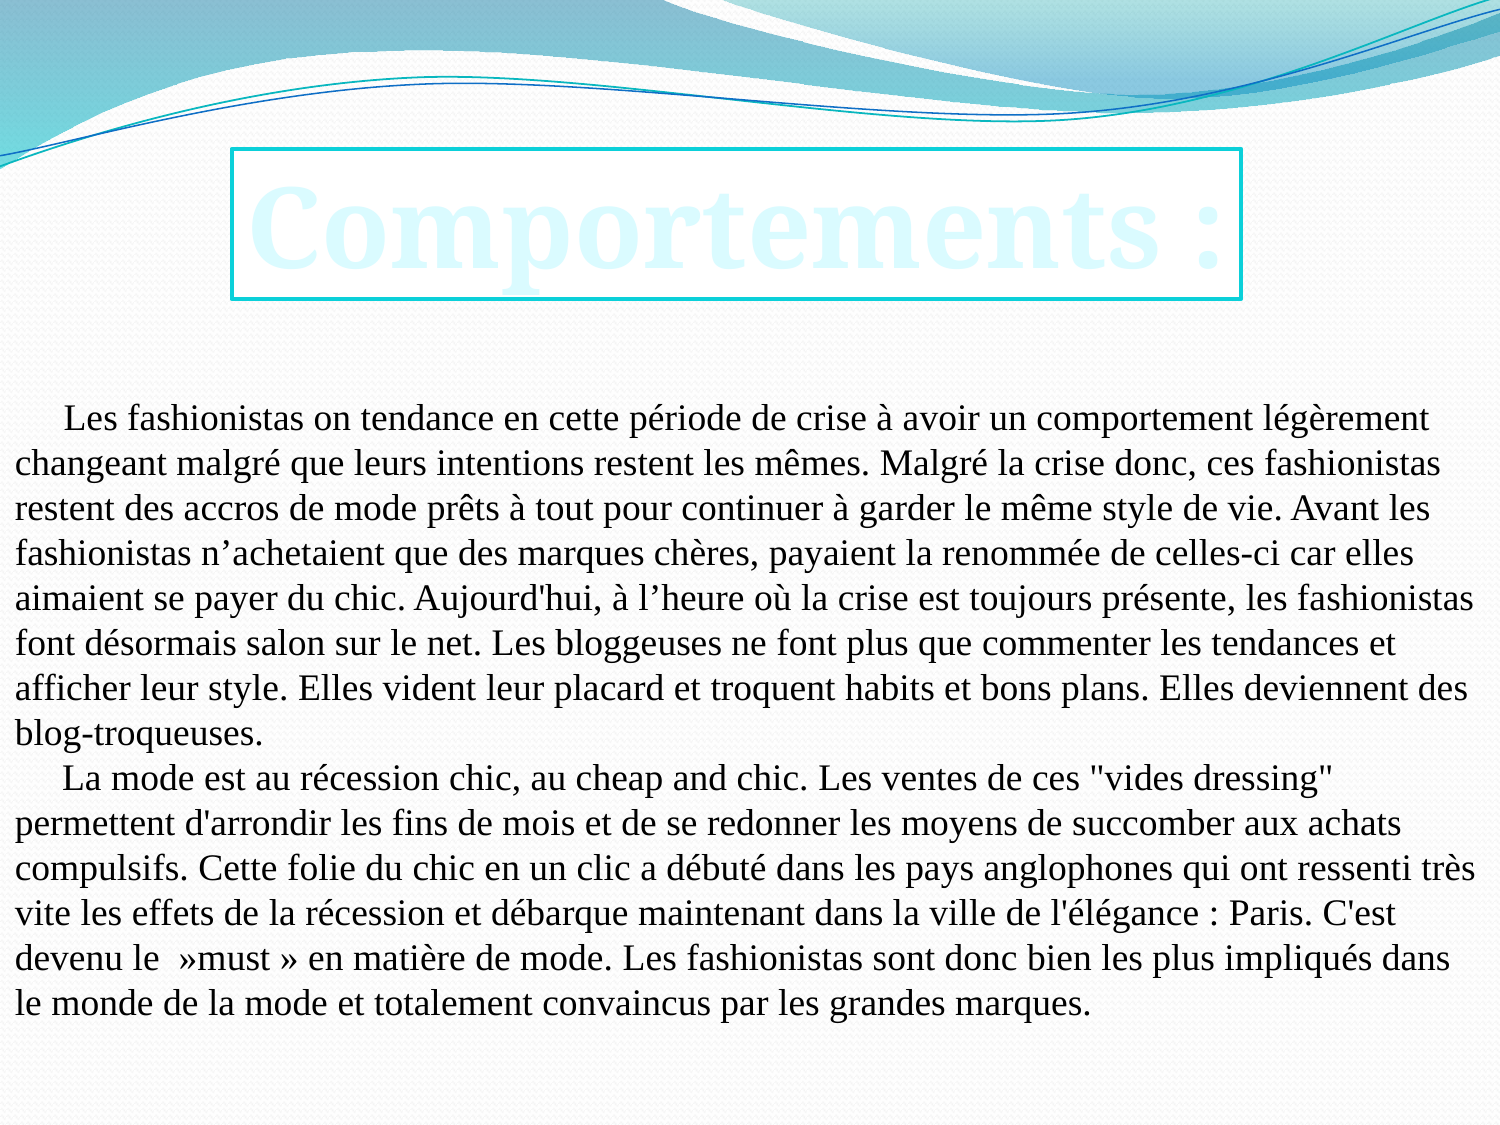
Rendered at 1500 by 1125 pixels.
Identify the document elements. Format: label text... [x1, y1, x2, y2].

text_box Comportements : [230, 147, 1243, 301]
text_box Les fashionistas on tendance en cette période de crise à avoir un comportement légèrement changeant malgré que leurs intentions restent les mêmes. Malgré la crise donc, ces fashionistas restent des accros de mode prêts à tout pour continuer à garder le même style de vie. Avant les fashionistas n’achetaient que des marques chères, payaient la renommée de celles-ci car elles aimaient se payer du chic. Aujourd'hui, à l’heure où la crise est toujours présente, les fashionistas font désormais salon sur le net. Les bloggeuses ne font plus que commenter les tendances et afficher leur style. Elles vident leur placard et troquent habits et bons plans. Elles deviennent des blog-troqueuses. La mode est au récession chic, au cheap and chic. Les ventes de ces "vides dressing" permettent d'arrondir les fins de mois et de se redonner les moyens de succomber aux achats compulsifs. Cette folie du chic en un clic a débuté dans les pays anglophones qui ont ressenti très vite les effets de la récession et débarque maintenant dans la ville de l'élégance : Paris. C'est devenu le »must » en matière de mode. Les fashionistas sont donc bien les plus impliqués dans le monde de la mode et totalement convaincus par les grandes marques. [0, 385, 1500, 1075]
